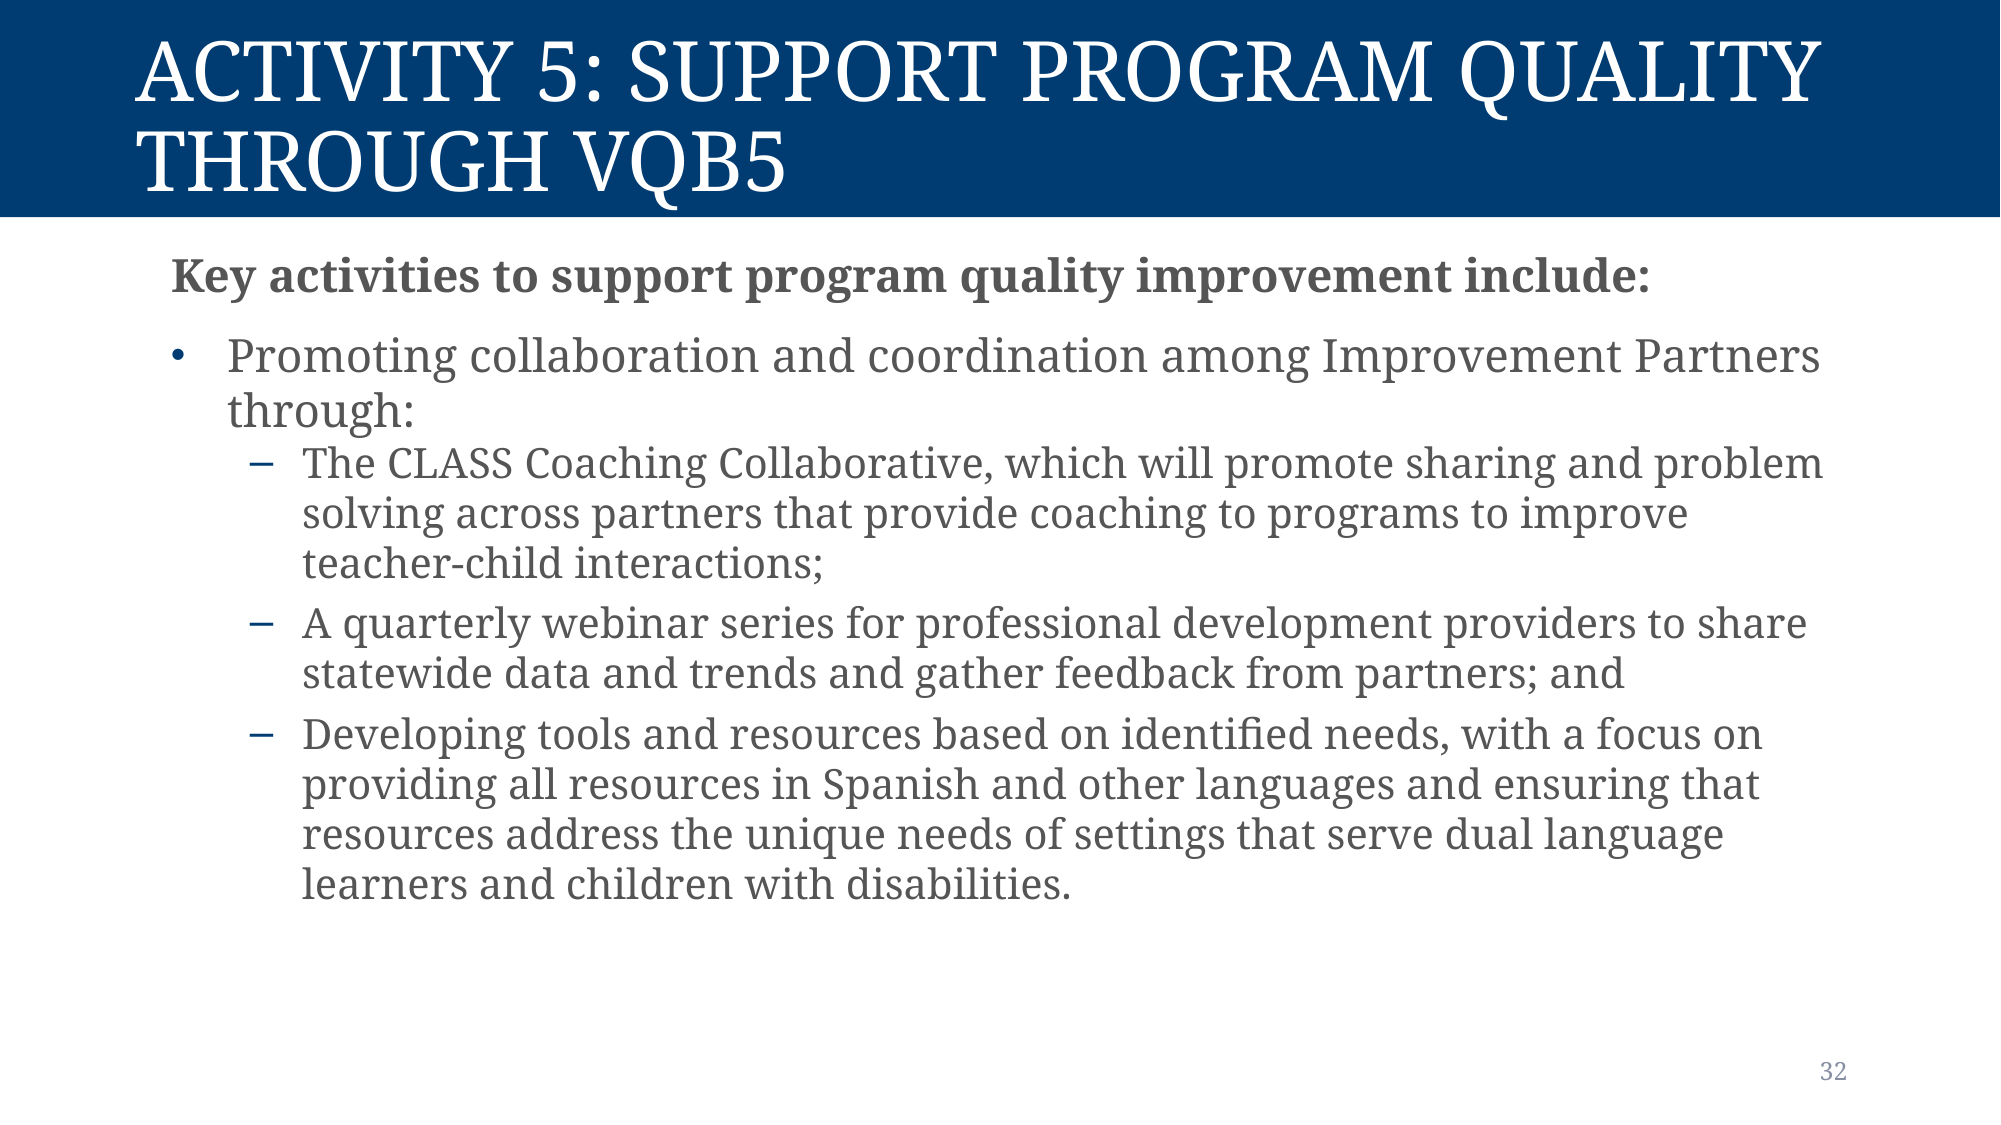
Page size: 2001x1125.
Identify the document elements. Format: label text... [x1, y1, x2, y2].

title Activity 5: Support Program Quality through VQB5 [0, 0, 2000, 218]
list Key activities to support program quality improvement include: Promoting collaboration and coordination among Improvement Partners through: The CLASS Coaching Collaborative, which will promote sharing and problem solving across partners that provide coaching to programs to improve teacher-child interactions; A quarterly webinar series for professional development providers to share statewide data and trends and gather feedback from partners; and Developing tools and resources based on identified needs, with a focus on providing all resources in Spanish and other languages and ensuring that resources address the unique needs of settings that serve dual language learners and children with disabilities. [137, 239, 1863, 1101]
